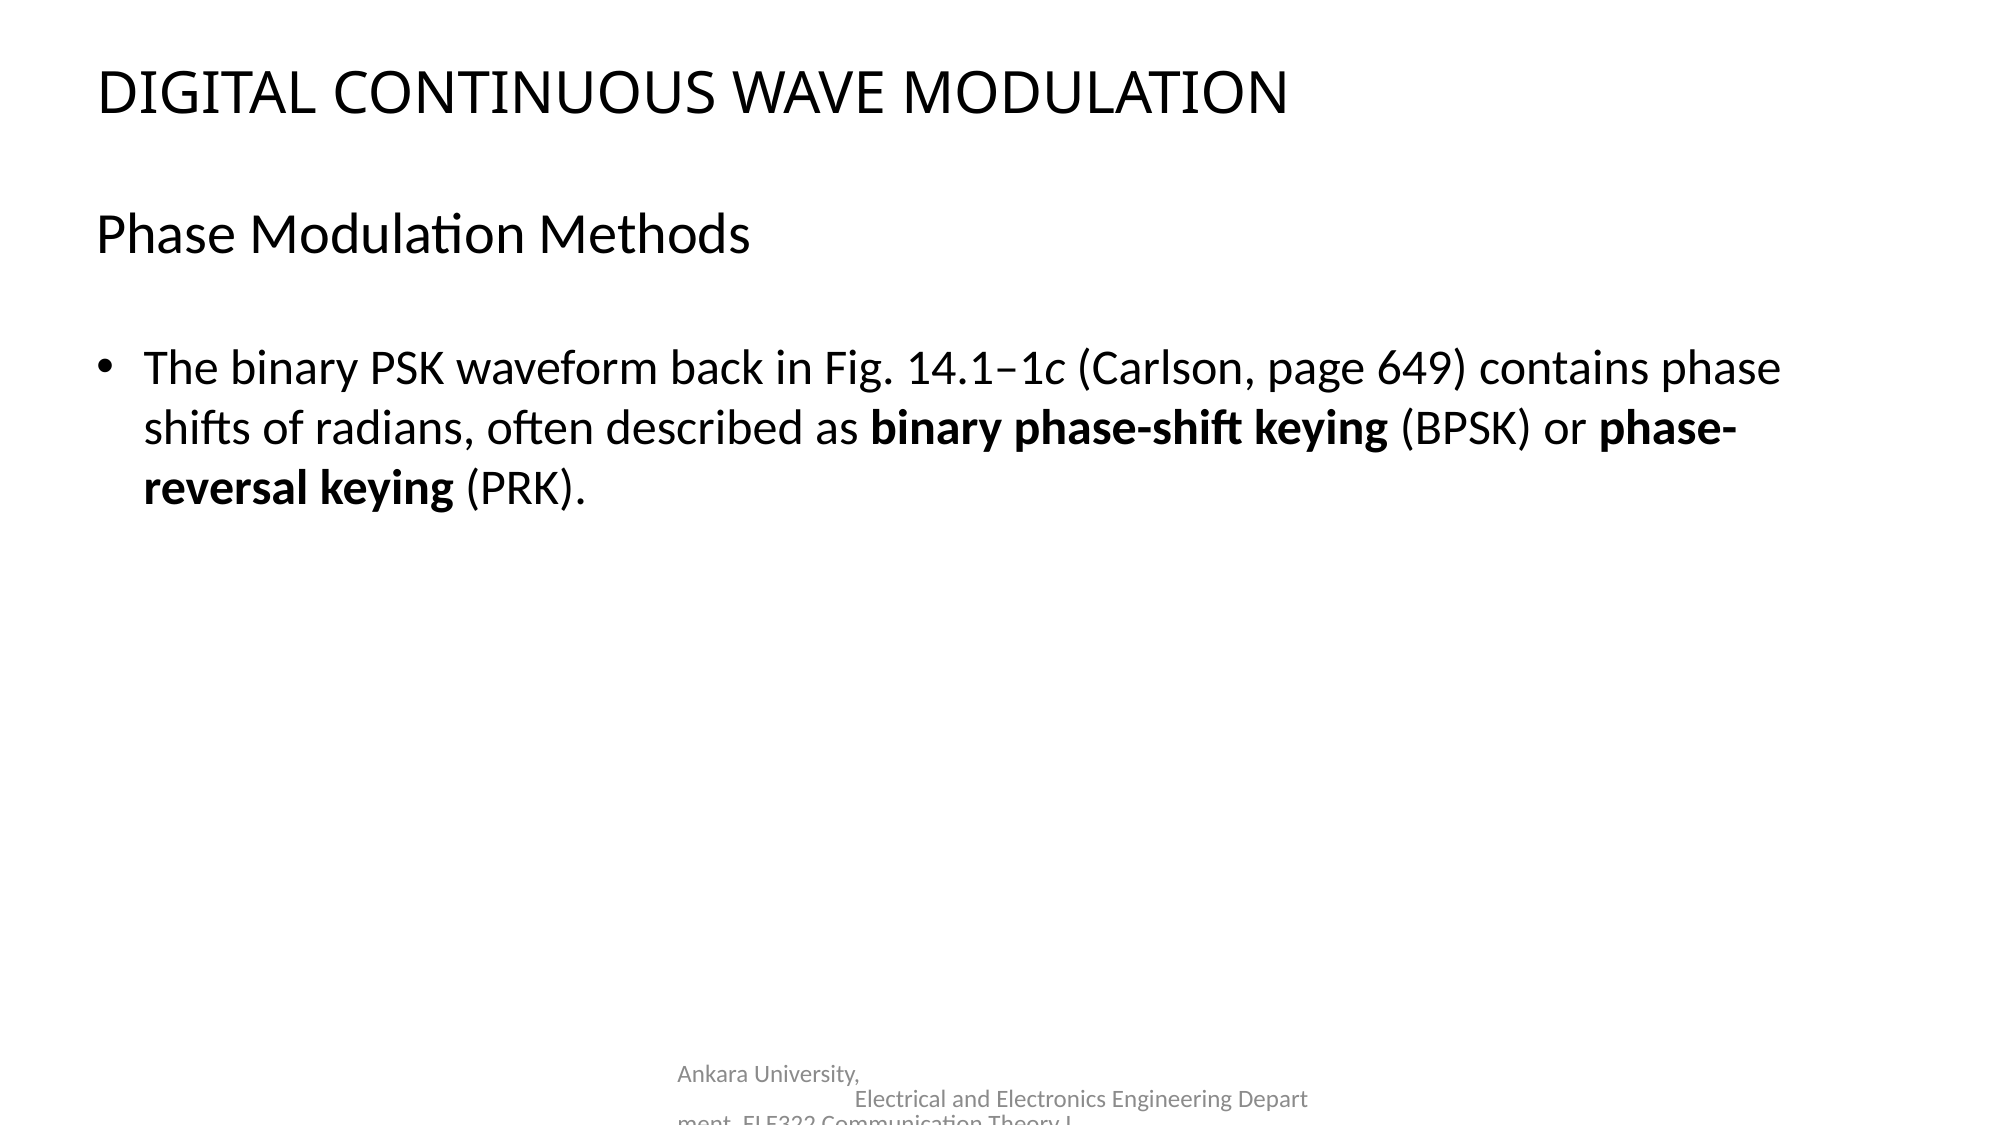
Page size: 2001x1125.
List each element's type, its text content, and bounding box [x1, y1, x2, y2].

footer Ankara University, Electrical and Electronics Engineering Department, ELE322 Communication Theory I [662, 1042, 1338, 1103]
text_box [107, 77, 139, 138]
